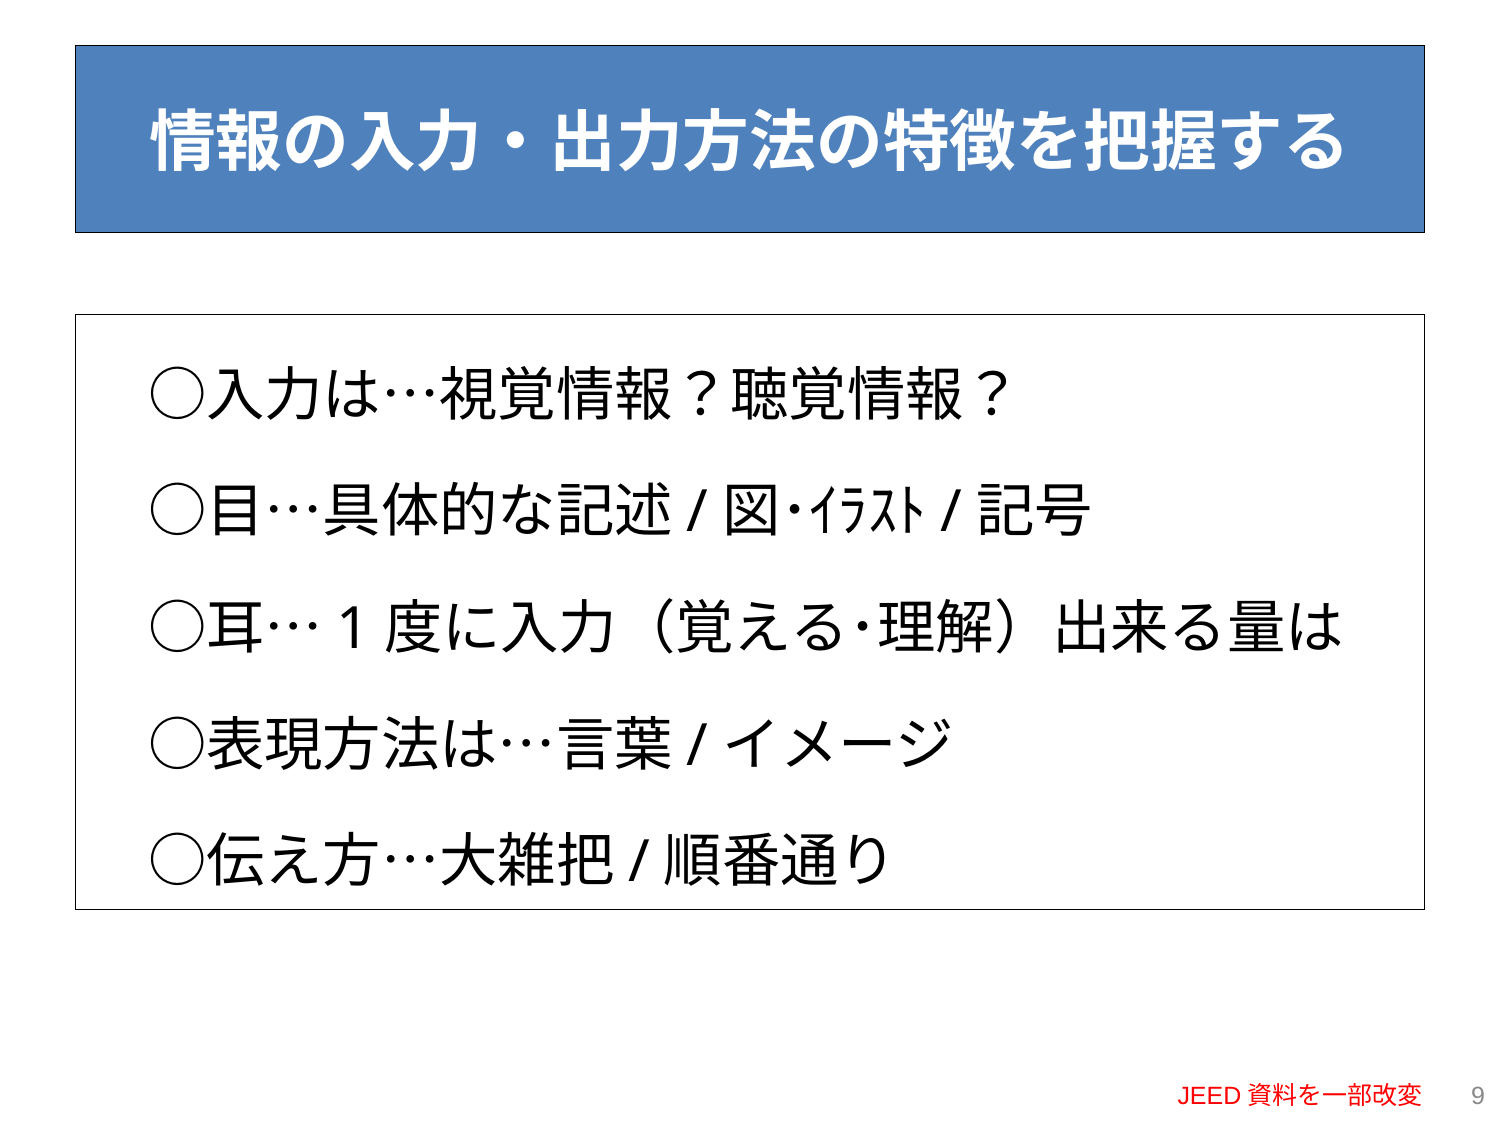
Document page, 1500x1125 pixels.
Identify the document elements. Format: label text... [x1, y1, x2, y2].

title 情報の入力・出力方法の特徴を把握する [75, 45, 1425, 233]
slide_number 8 [1438, 1065, 1500, 1125]
footer JEED資料を一部改変 [962, 1064, 1438, 1125]
list ○入力は…視覚情報？聴覚情報？ ○目…具体的な記述/図･ｲﾗｽﾄ/記号 ○耳…1度に入力（覚える･理解）出来る量は ○表現方法は…言葉/イメージ ○伝え方…大雑把/順番通り [75, 314, 1425, 910]
